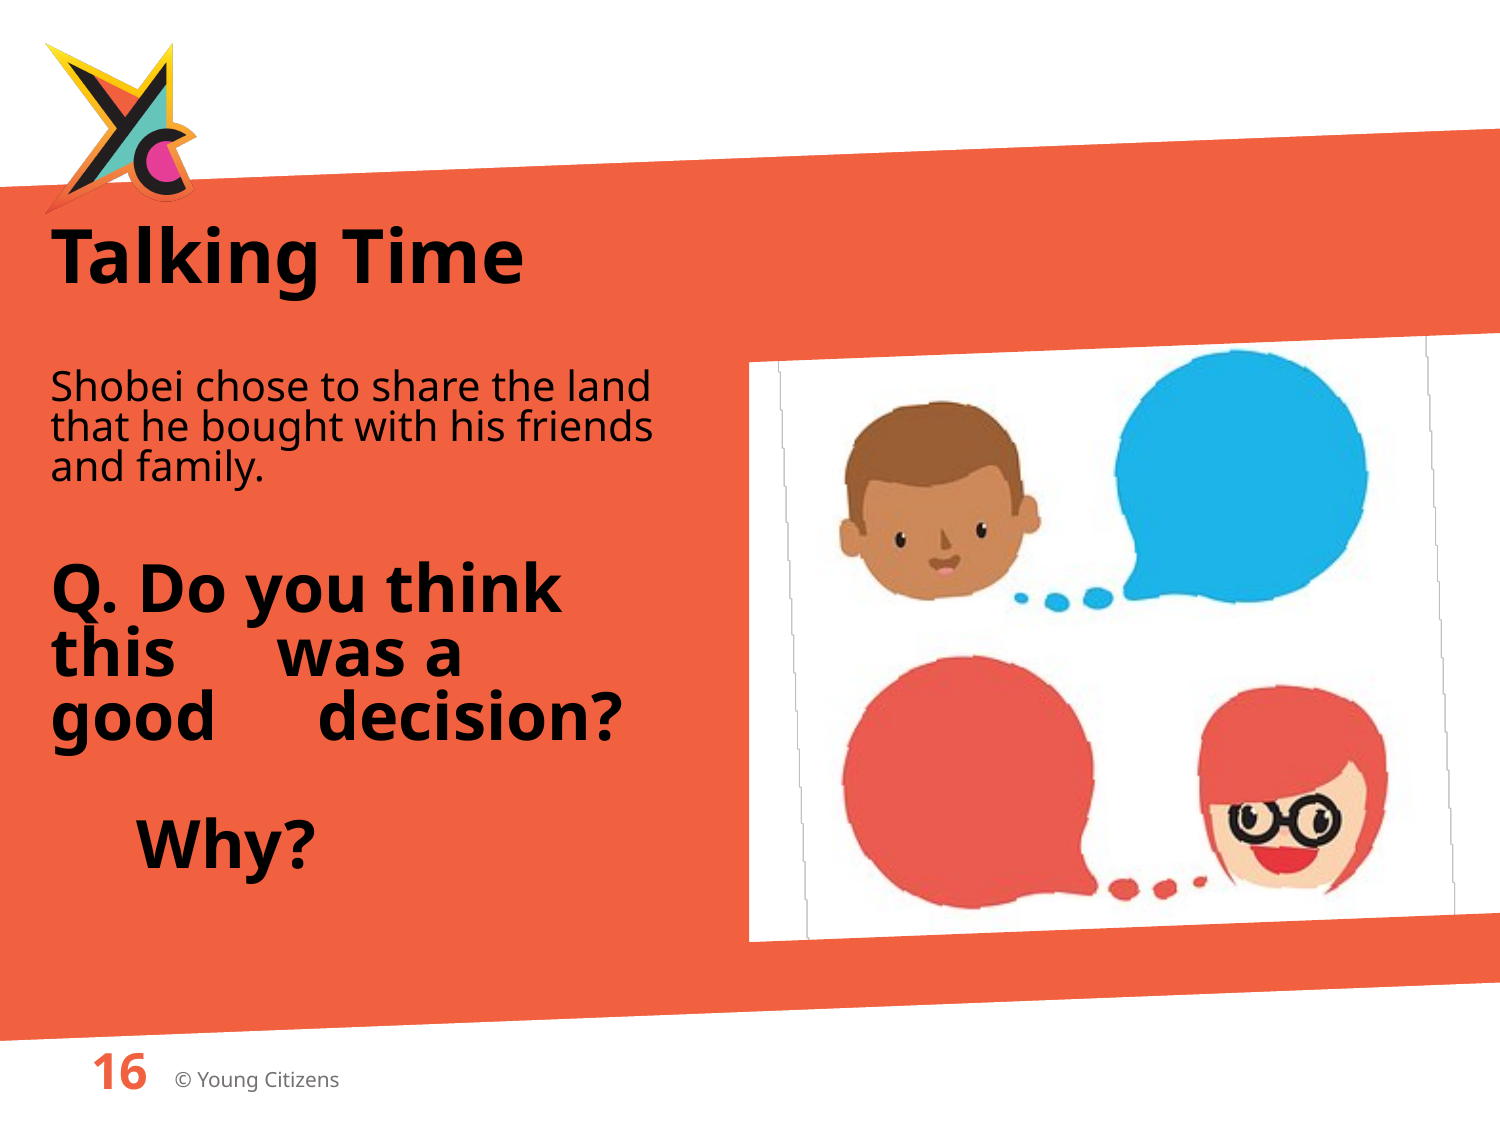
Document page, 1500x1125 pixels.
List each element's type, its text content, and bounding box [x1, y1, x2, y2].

picture [45, 43, 197, 214]
picture [779, 318, 1454, 966]
text_box Talking Time Shobei chose to share the land that he bought with his friends and family. Q. Do you think this ///was a good ///decision? Why? [35, 218, 713, 929]
text_box © Young Citizens [207, 1058, 999, 1099]
text_box [0, 0, 1500, 189]
text_box [0, 130, 1500, 1039]
text_box [0, 981, 1500, 1125]
text_box 16 [76, 1032, 207, 1107]
